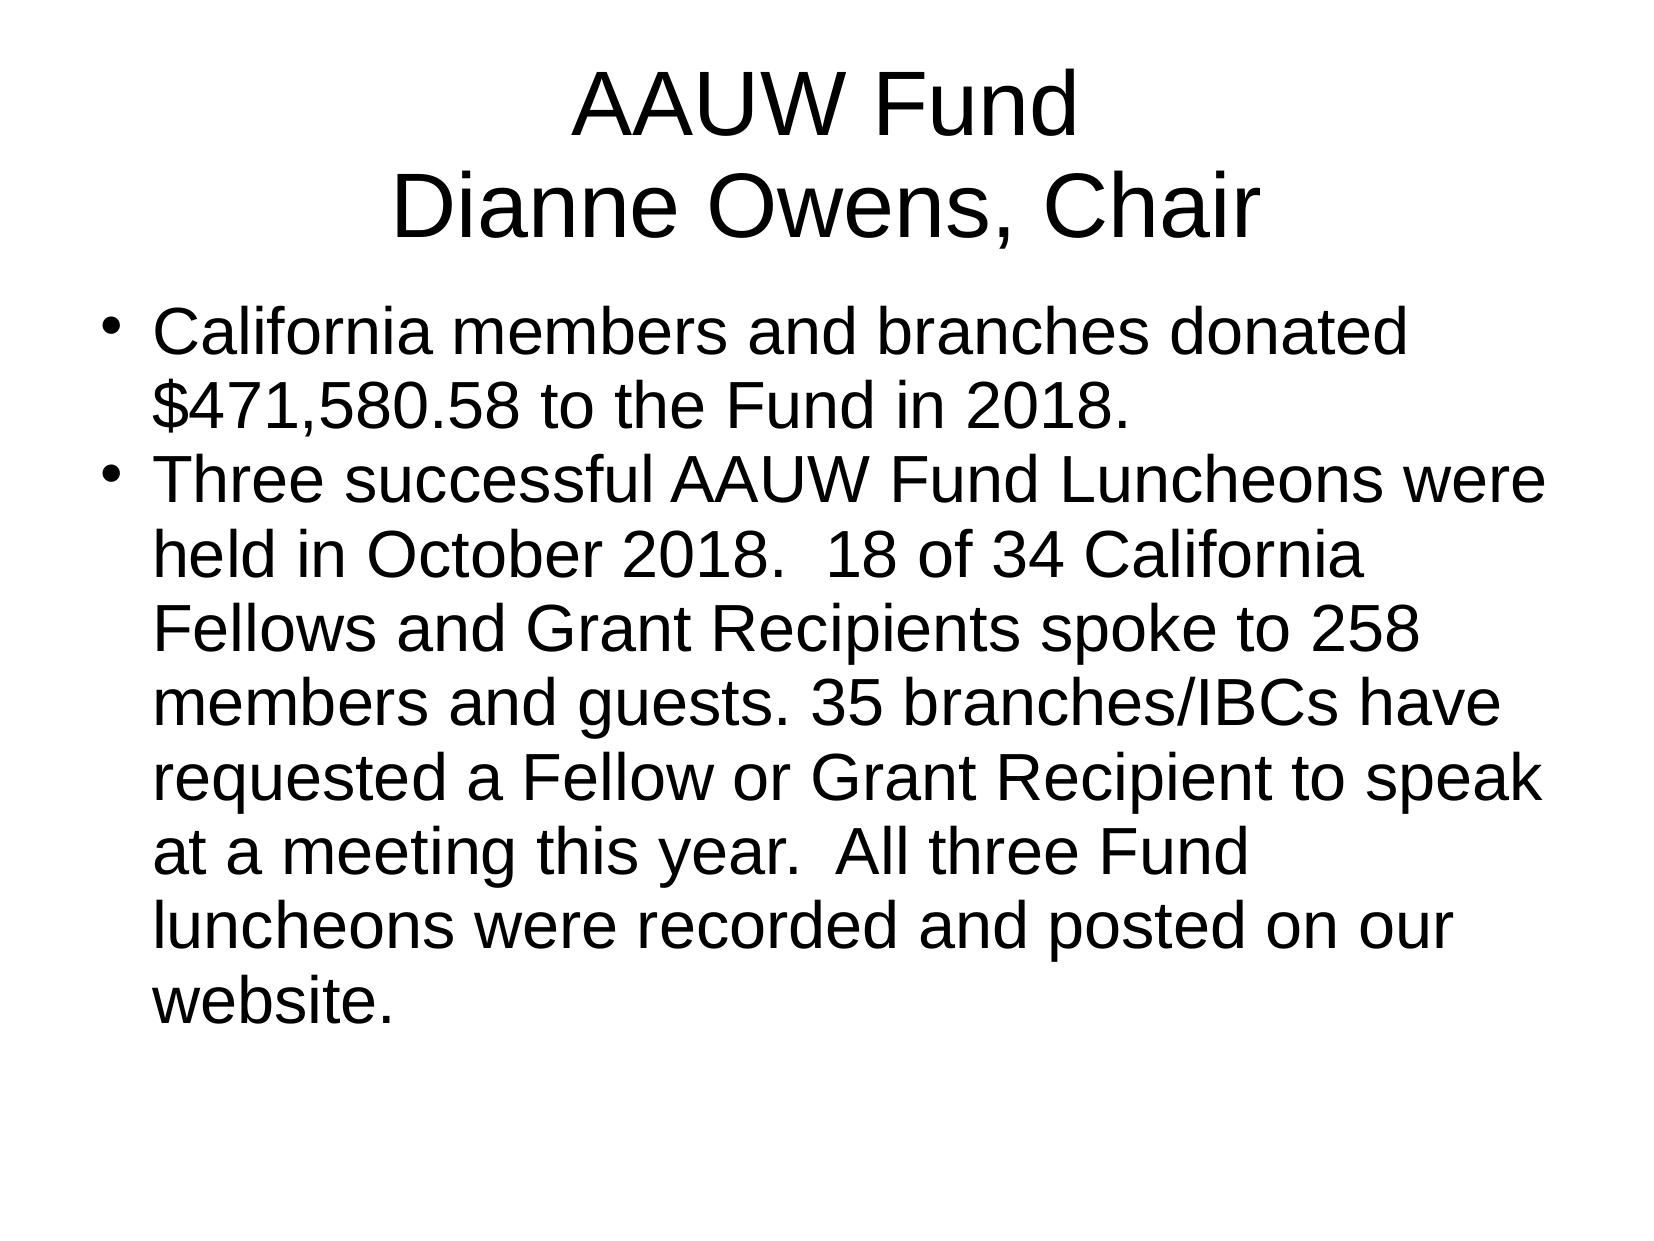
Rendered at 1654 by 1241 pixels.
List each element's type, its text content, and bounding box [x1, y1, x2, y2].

text_box California members and branches donated $471,580.58 to the Fund in 2018. Three successful AAUW Fund Luncheons were held in October 2018. 18 of 34 California Fellows and Grant Recipients spoke to 258 members and guests. 35 branches/IBCs have requested a Fellow or Grant Recipient to speak at a meeting this year. All three Fund luncheons were recorded and posted on our website. [82, 290, 1571, 1062]
text_box AAUW Fund Dianne Owens, Chair [82, 49, 1571, 257]
